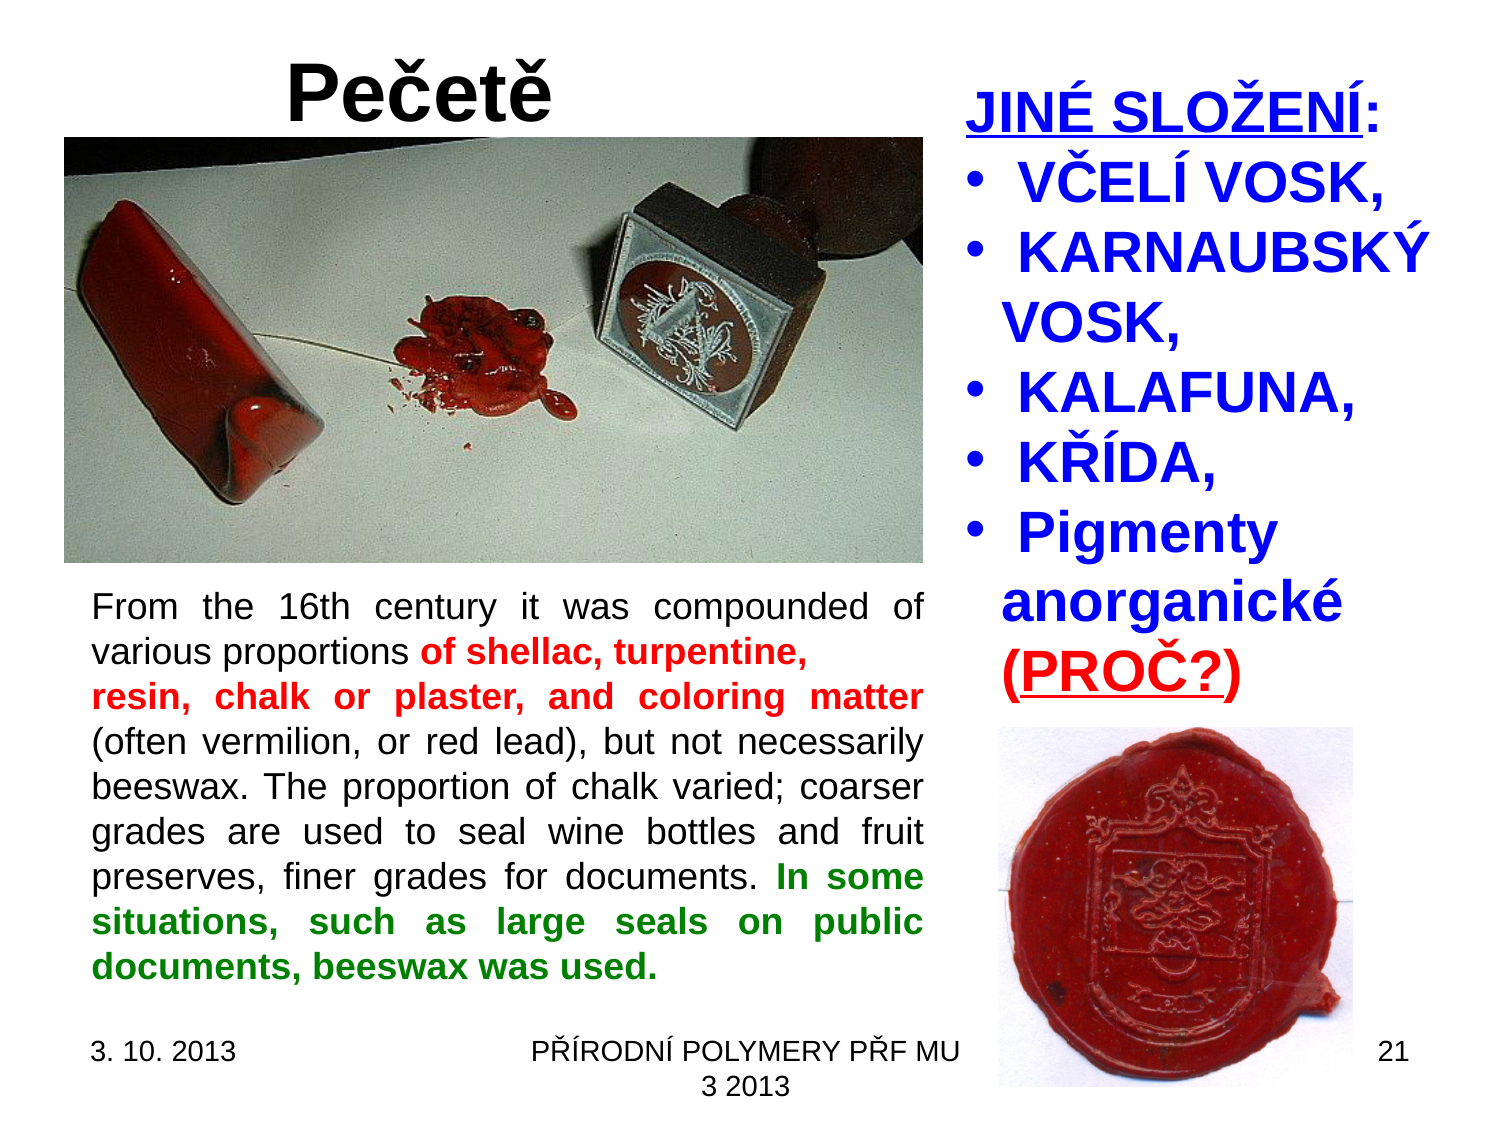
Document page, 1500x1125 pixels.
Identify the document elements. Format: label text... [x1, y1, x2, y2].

text_box Pečetě [76, 30, 762, 135]
text_box From the 16th century it was compounded of various proportions of shellac, turpentine, resin, chalk or plaster, and coloring matter (often vermilion, or red lead), but not necessarily beeswax. The proportion of chalk varied; coarser grades are used to seal wine bottles and fruit preserves, finer grades for documents. In some situations, such as large seals on public documents, beeswax was used. [76, 574, 939, 994]
picture [997, 727, 1353, 1087]
slide_number 3. 10. 2013 [74, 1024, 426, 1103]
picture [64, 136, 923, 563]
slide_number 21 [1074, 1024, 1426, 1103]
footer PŘÍRODNÍ POLYMERY PŘF MU 3 2013 [512, 1024, 988, 1103]
text_box JINÉ SLOŽENÍ: VČELÍ VOSK, KARNAUBSKÝ VOSK, KALAFUNA, KŘÍDA, Pigmenty anorganické (PROČ?) [950, 66, 1471, 711]
